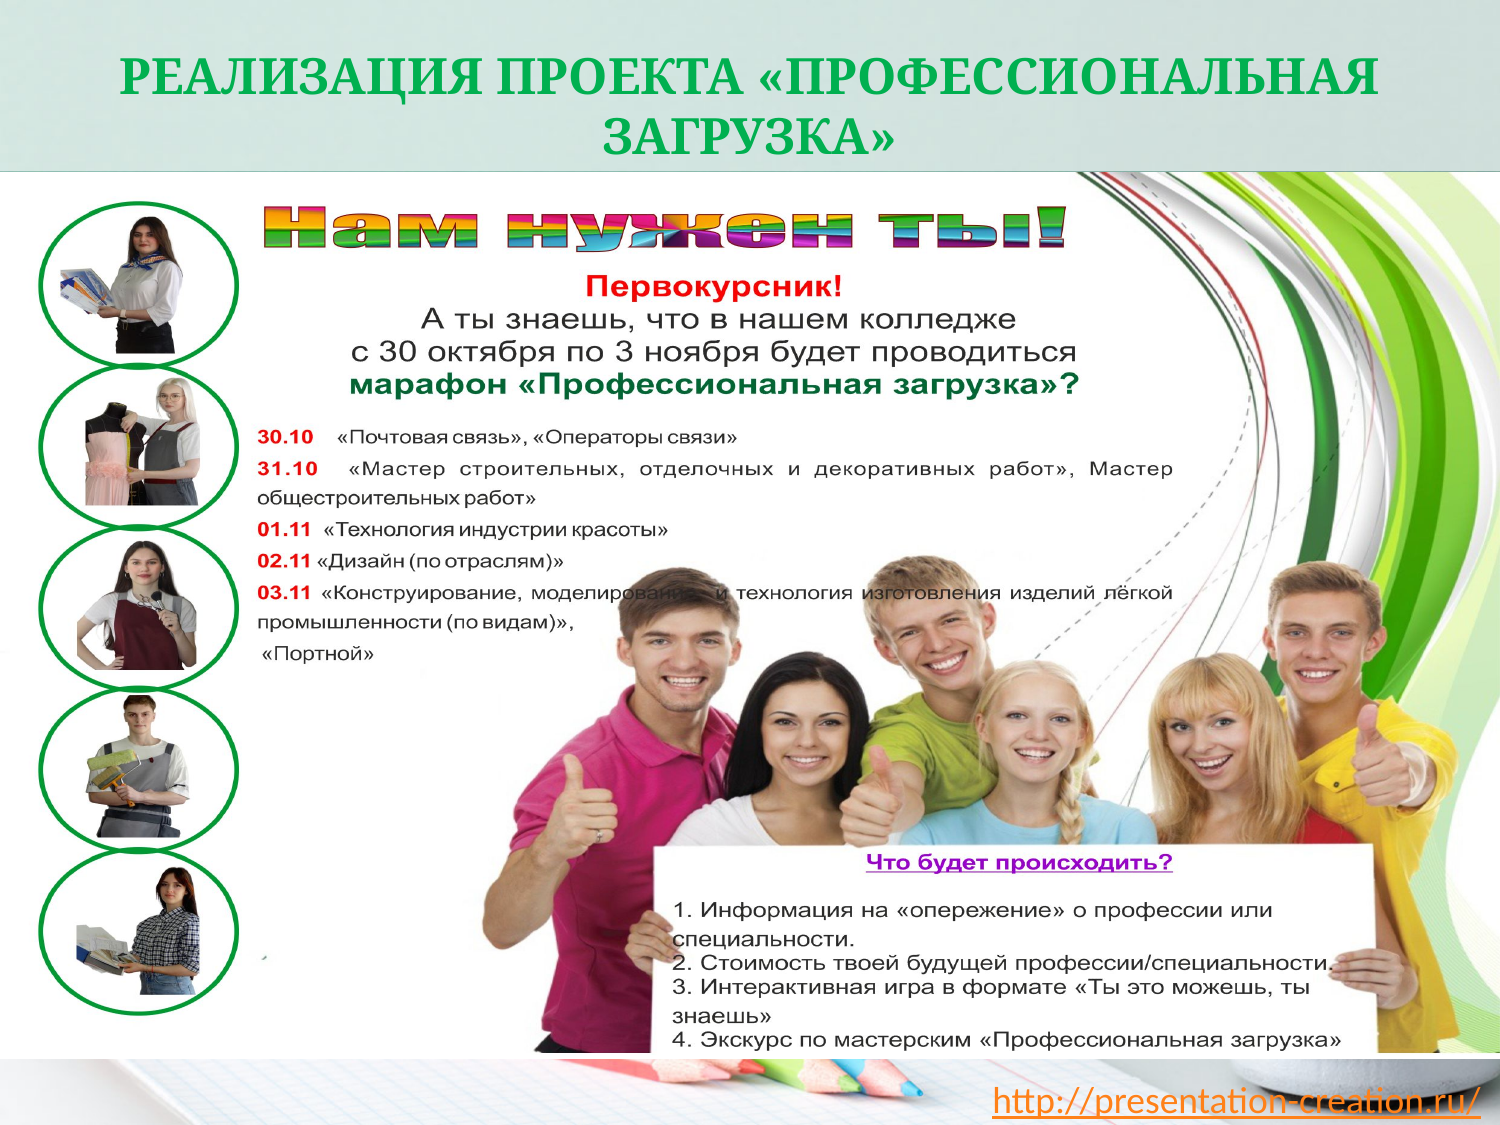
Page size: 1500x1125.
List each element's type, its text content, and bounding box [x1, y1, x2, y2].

picture [0, 0, 1500, 1125]
title реализация проекта «Профессиональная загрузка» [75, 0, 1425, 171]
